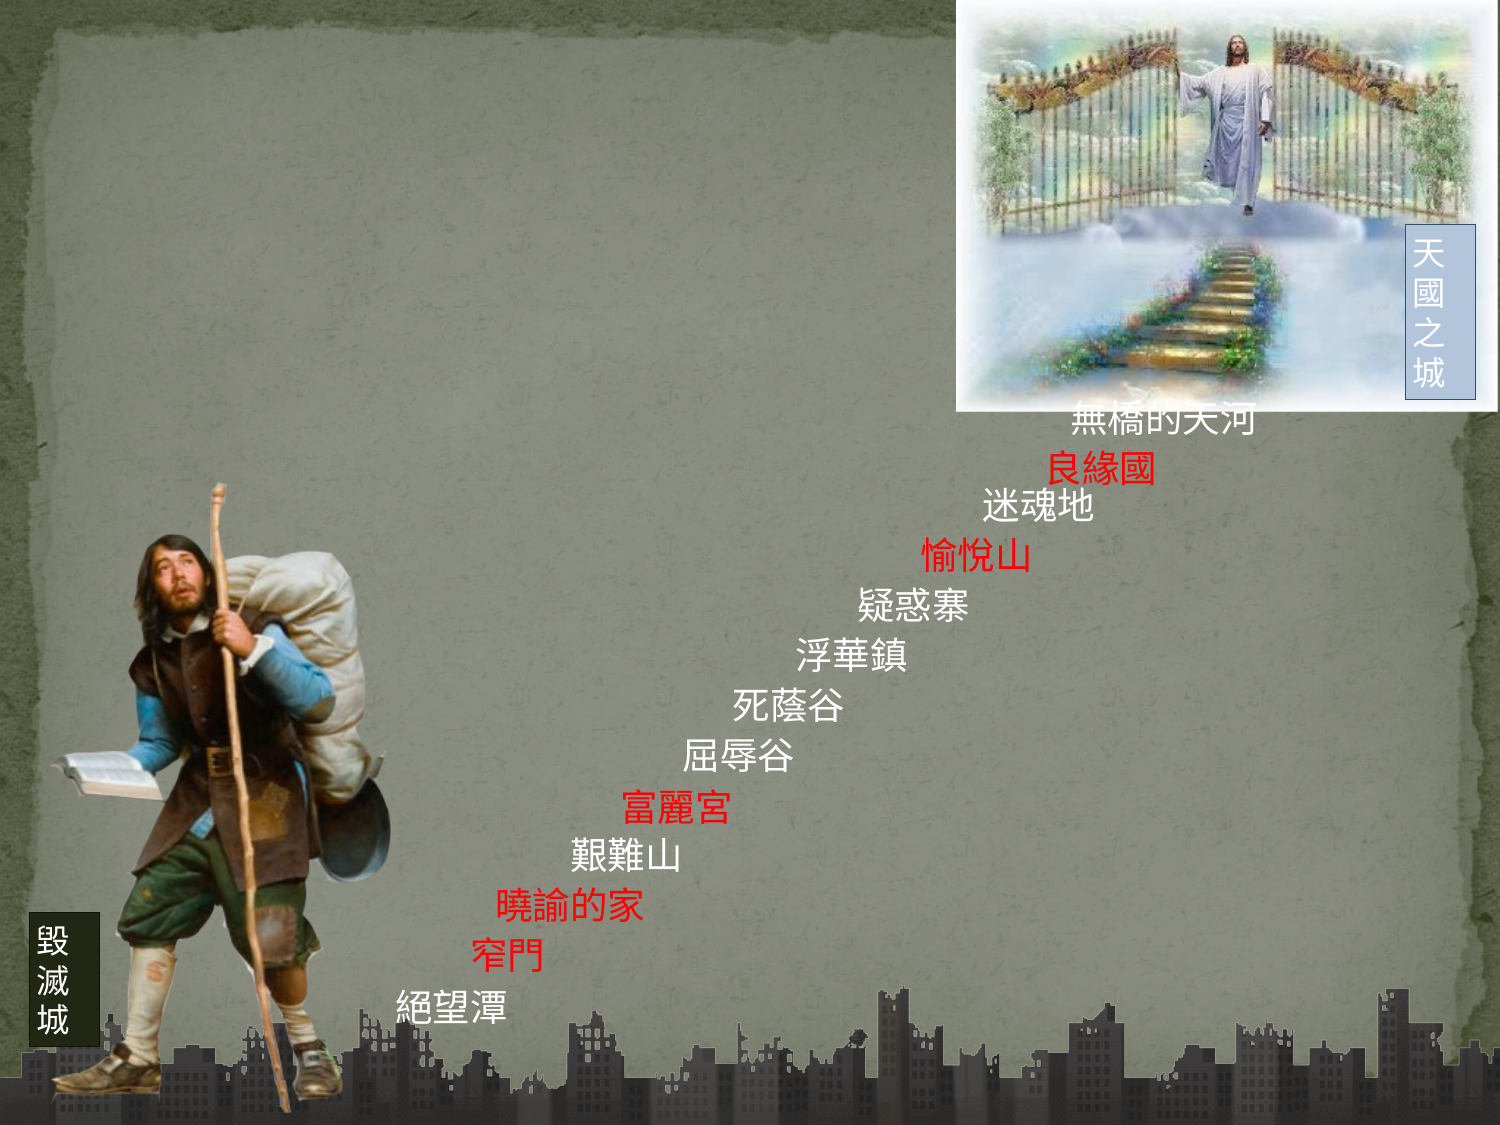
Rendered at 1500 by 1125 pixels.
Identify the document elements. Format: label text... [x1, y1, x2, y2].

text_box 艱難山 [562, 824, 763, 851]
text_box 死蔭谷 [725, 674, 925, 735]
text_box 富麗宮 [612, 776, 813, 837]
text_box 良緣國 [1037, 437, 1238, 498]
text_box 無橋的天河 [1062, 426, 1350, 448]
text_box 屈辱谷 [675, 724, 875, 785]
text_box 浮華鎮 [787, 624, 988, 685]
picture [0, 0, 1500, 1125]
text_box 疑惑寨 [849, 574, 1050, 635]
text_box 迷魂地 [975, 474, 1175, 535]
text_box 愉悅山 [912, 524, 1113, 585]
